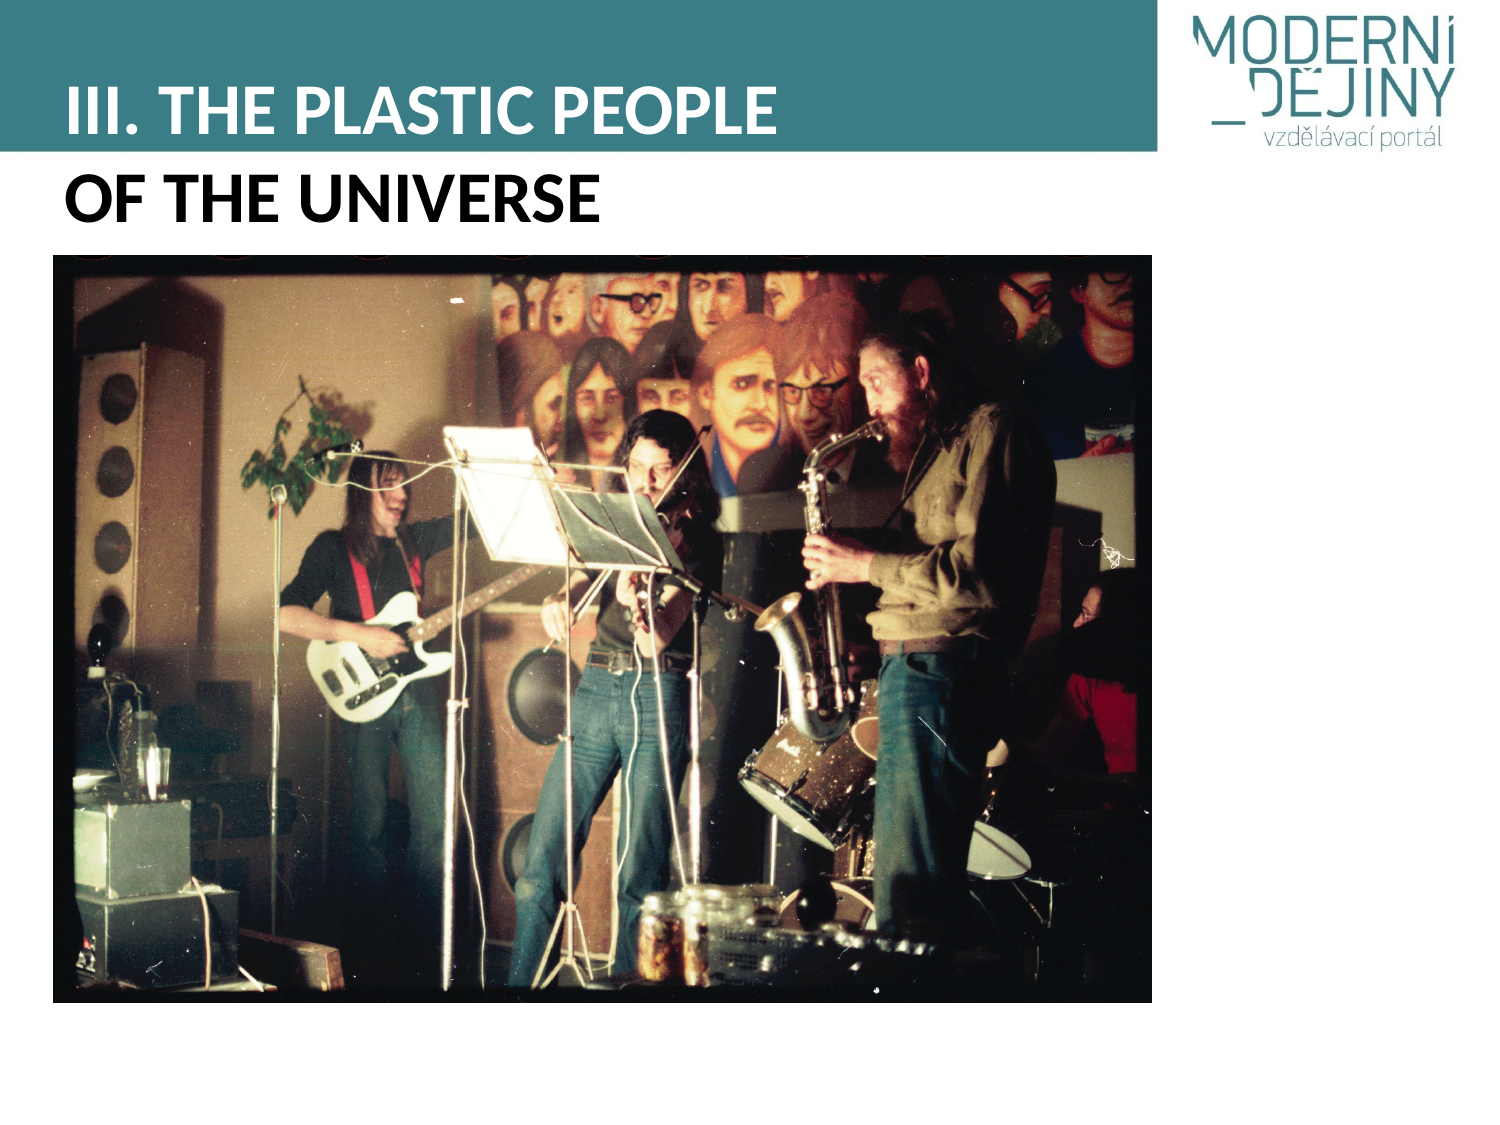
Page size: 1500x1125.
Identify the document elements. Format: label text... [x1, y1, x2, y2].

picture [0, 0, 1500, 1125]
text_box III. THE PLASTIC PEOPLE OF THE UNIVERSE [49, 54, 811, 245]
